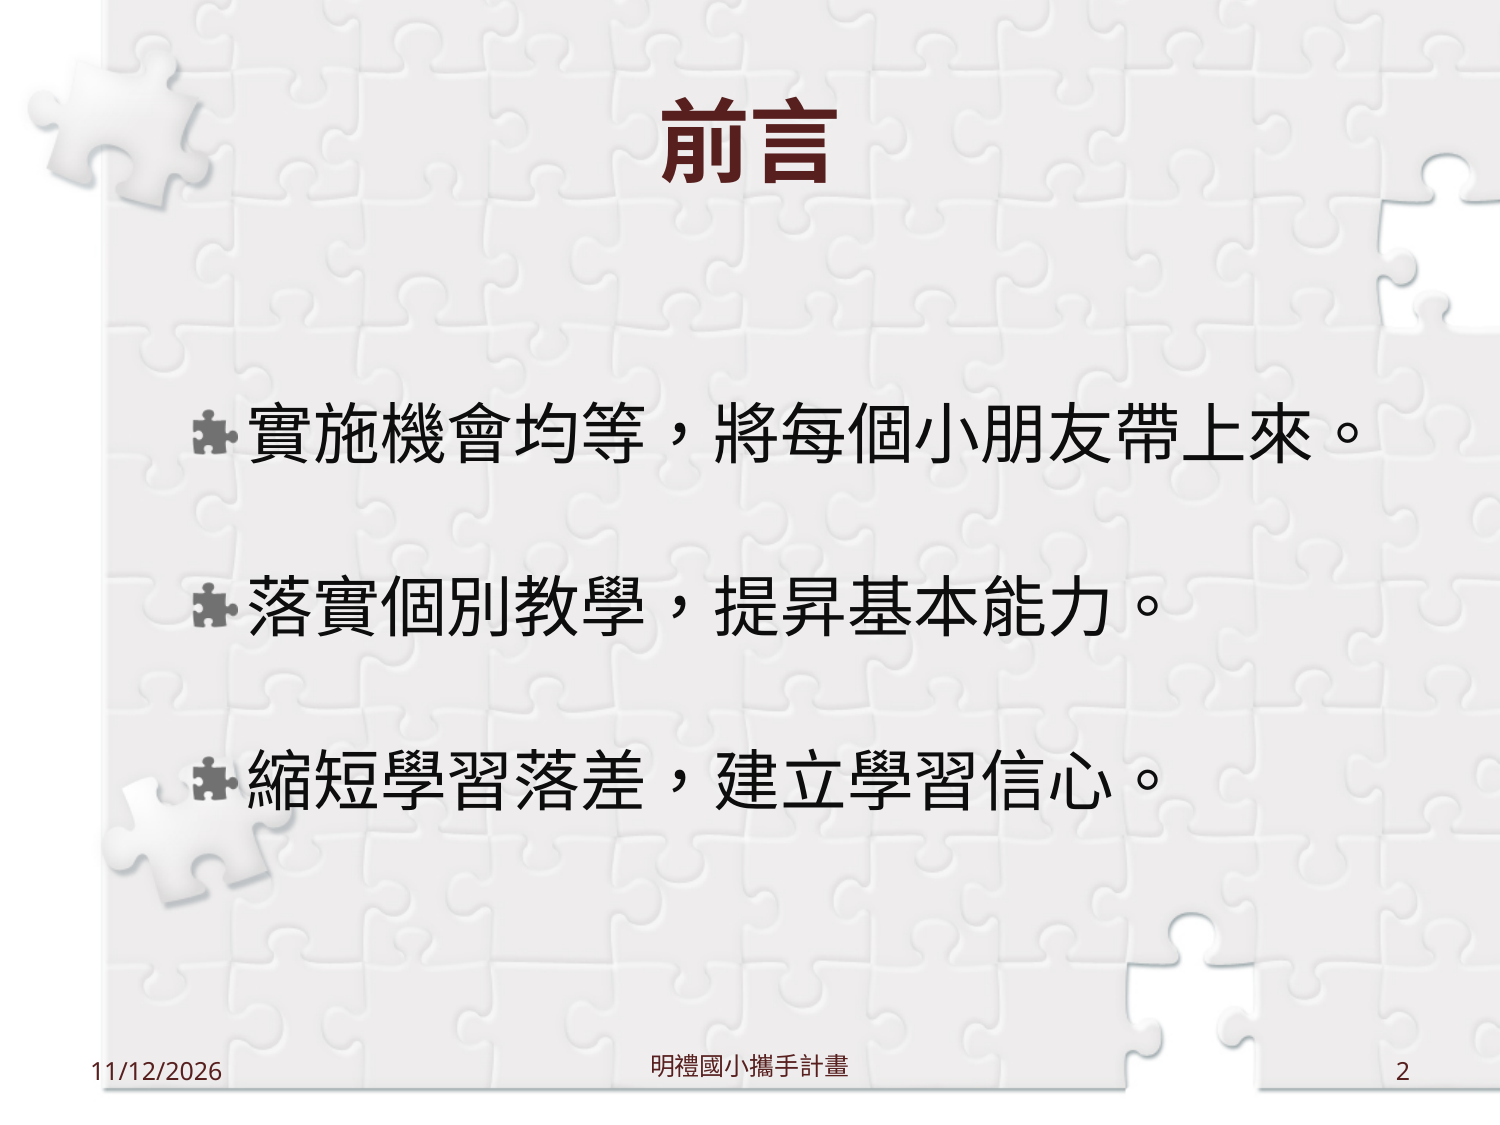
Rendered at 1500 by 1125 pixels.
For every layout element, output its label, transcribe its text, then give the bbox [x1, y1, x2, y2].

slide_number 2 [1074, 1042, 1425, 1103]
picture [0, 0, 1500, 1125]
footer 明禮國小攜手計畫 [512, 1042, 988, 1103]
text_box 實施機會均等，將每個小朋友帶上來。 落實個別教學，提昇基本能力。 縮短學習落差，建立學習信心。 [175, 304, 1407, 926]
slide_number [75, 1042, 425, 1103]
title 前言 [75, 45, 1425, 233]
